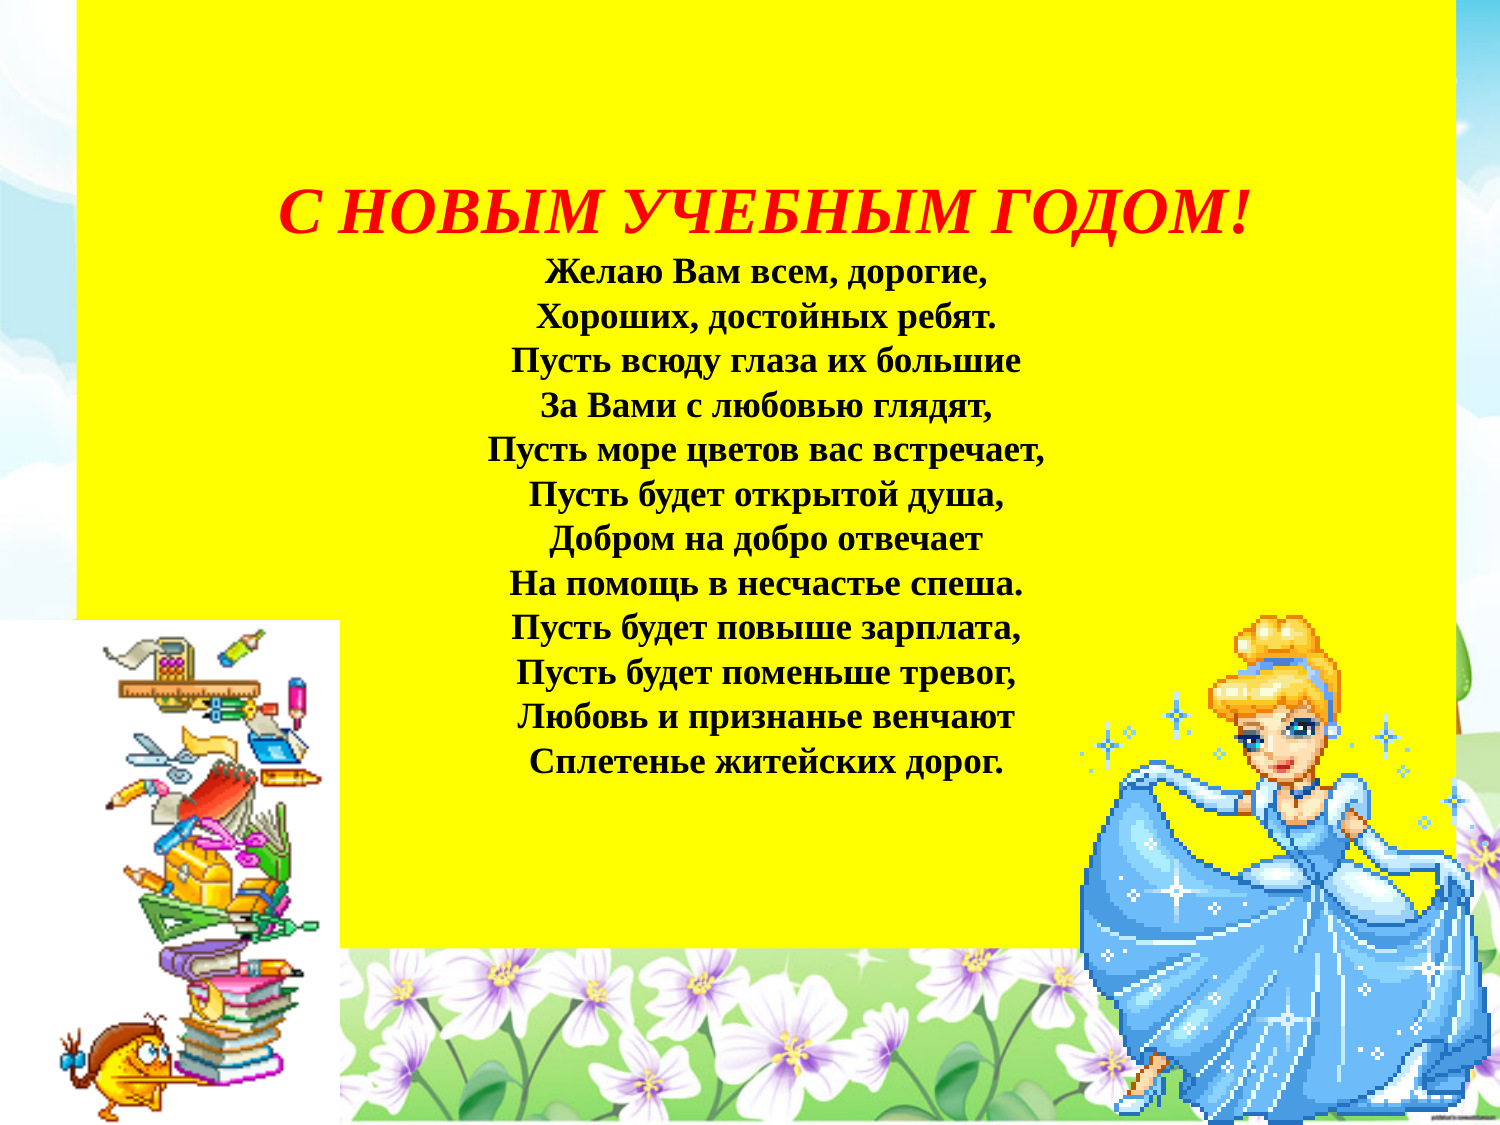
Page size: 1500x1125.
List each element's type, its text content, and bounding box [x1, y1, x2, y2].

picture [0, 0, 1500, 1125]
title С НОВЫМ УЧЕБНЫМ ГОДОМ! Желаю Вам всем, дорогие, Хороших, достойных ребят. Пусть всюду глаза их большие За Вами с любовью глядят, Пусть море цветов вас встречает, Пусть будет открытой душа, Добром на добро отвечает На помощь в несчастье спеша. Пусть будет повыше зарплата, Пусть будет поменьше тревог, Любовь и признанье венчают Сплетенье житейских дорог. [76, 0, 1457, 949]
